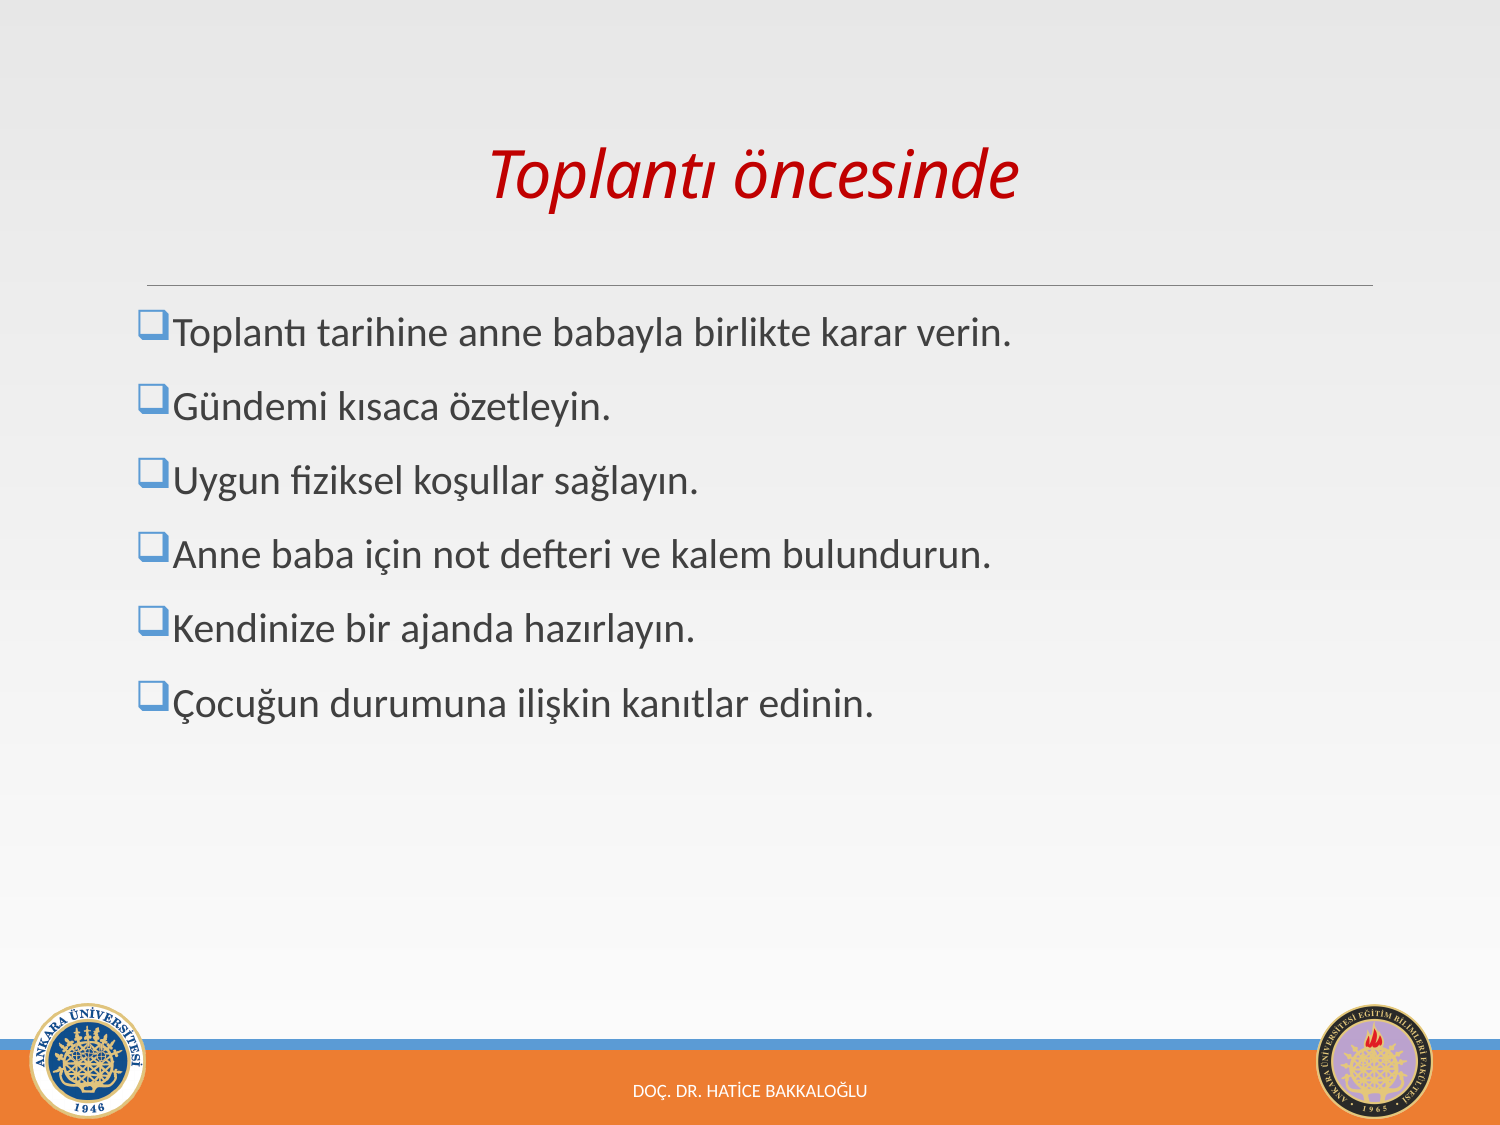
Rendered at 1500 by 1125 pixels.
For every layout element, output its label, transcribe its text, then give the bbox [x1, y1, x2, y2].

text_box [29, 1003, 1433, 1120]
title Toplantı öncesinde [135, 47, 1373, 220]
list Toplantı tarihine anne babayla birlikte karar verin. Gündemi kısaca özetleyin. Uygun fiziksel koşullar sağlayın. Anne baba için not defteri ve kalem bulundurun. Kendinize bir ajanda hazırlayın. Çocuğun durumuna ilişkin kanıtlar edinin. [135, 302, 1373, 963]
